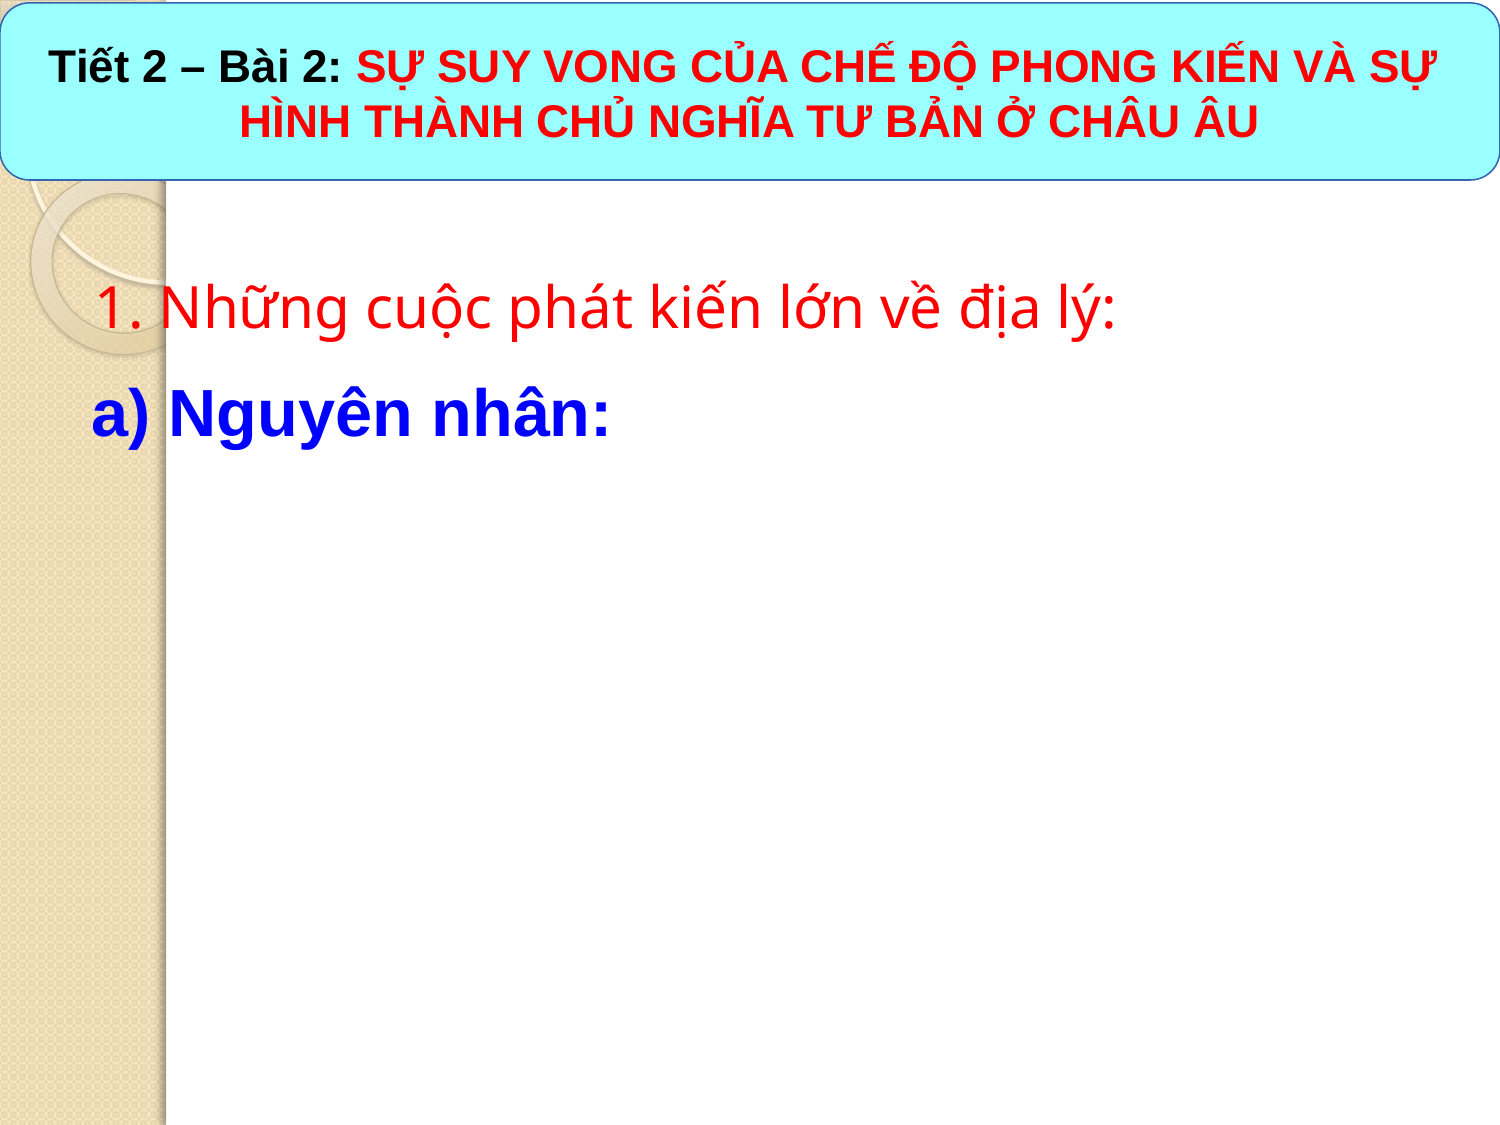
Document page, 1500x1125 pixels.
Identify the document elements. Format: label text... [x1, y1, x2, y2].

list 1. Những cuộc phát kiến lớn về địa lý: [75, 262, 1425, 362]
text_box Tiết 2 – Bài 2: SỰ SUY VONG CỦA CHẾ ĐỘ PHONG KIẾN VÀ SỰ HÌNH THÀNH CHỦ NGHĨA TƯ BẢN Ở CHÂU ÂU [0, 2, 1500, 180]
text_box a) Nguyên nhân: [74, 362, 1425, 500]
